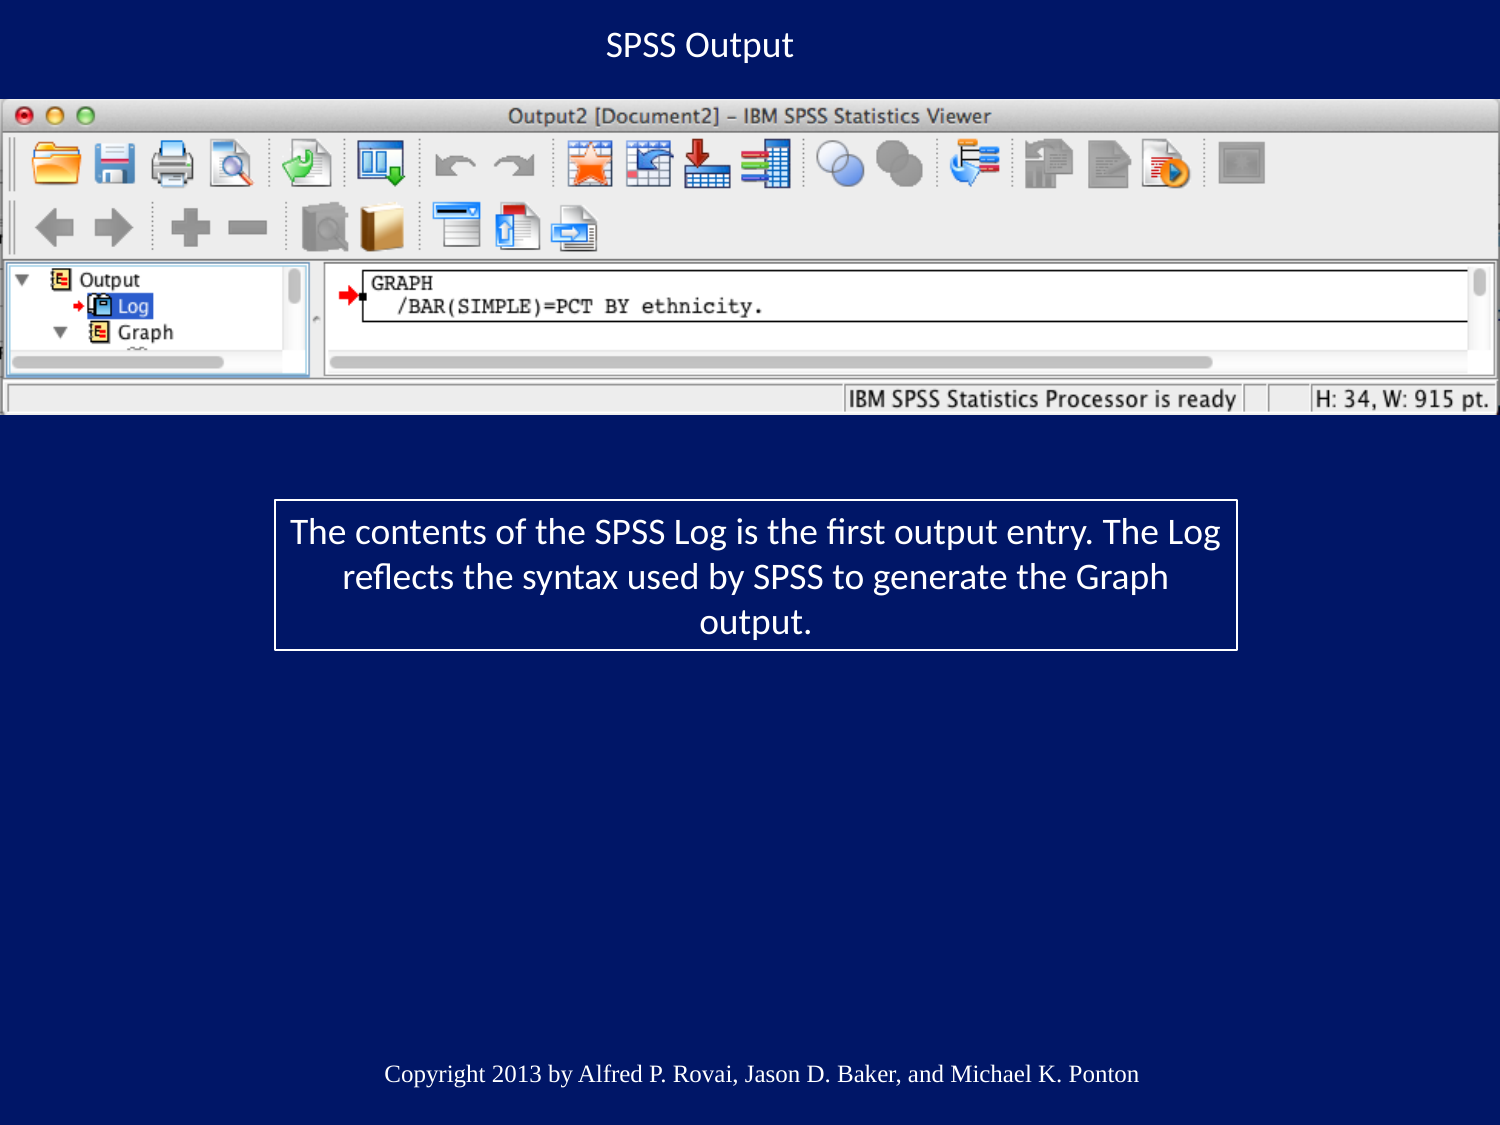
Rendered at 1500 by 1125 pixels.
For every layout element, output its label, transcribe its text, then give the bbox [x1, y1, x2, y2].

text_box The contents of the SPSS Log is the first output entry. The Log reflects the syntax used by SPSS to generate the Graph output. [274, 499, 1238, 650]
footer Copyright 2013 by Alfred P. Rovai, Jason D. Baker, and Michael K. Ponton [262, 1042, 1263, 1103]
text_box SPSS Output [450, 12, 950, 73]
picture [0, 99, 1500, 415]
